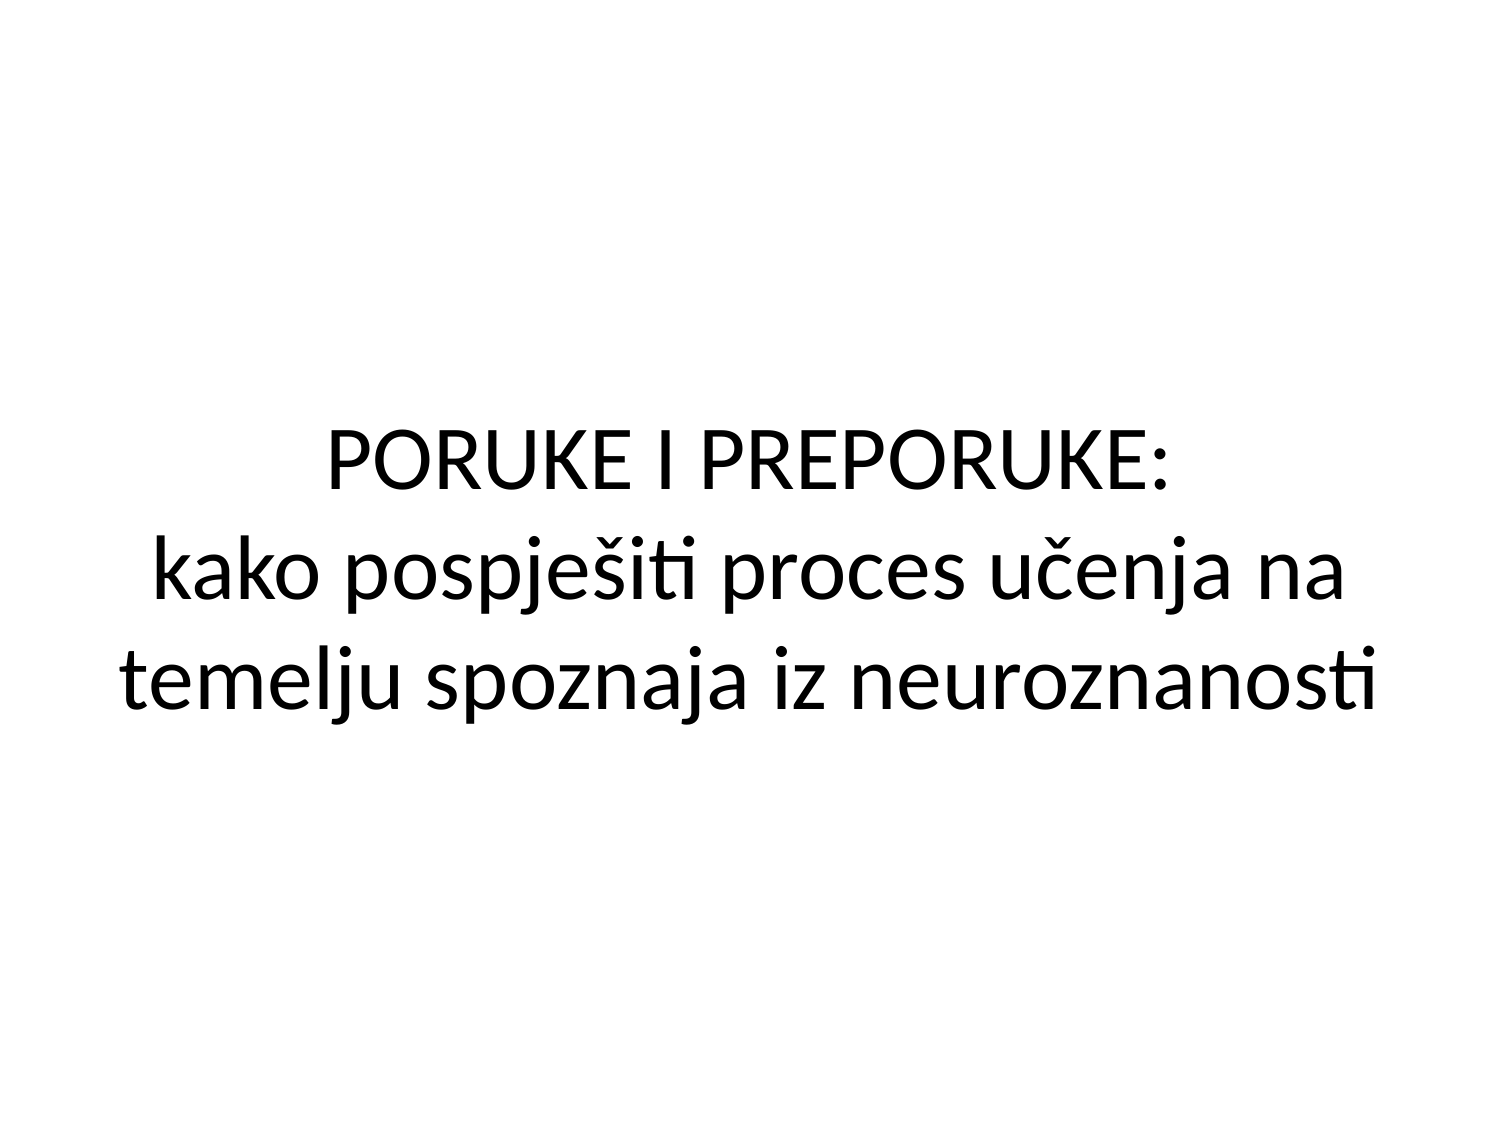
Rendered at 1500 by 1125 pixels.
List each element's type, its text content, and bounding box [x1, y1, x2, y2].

title PORUKE I PREPORUKE: kako pospješiti proces učenja na temelju spoznaja iz neuroznanosti [75, 386, 1425, 739]
